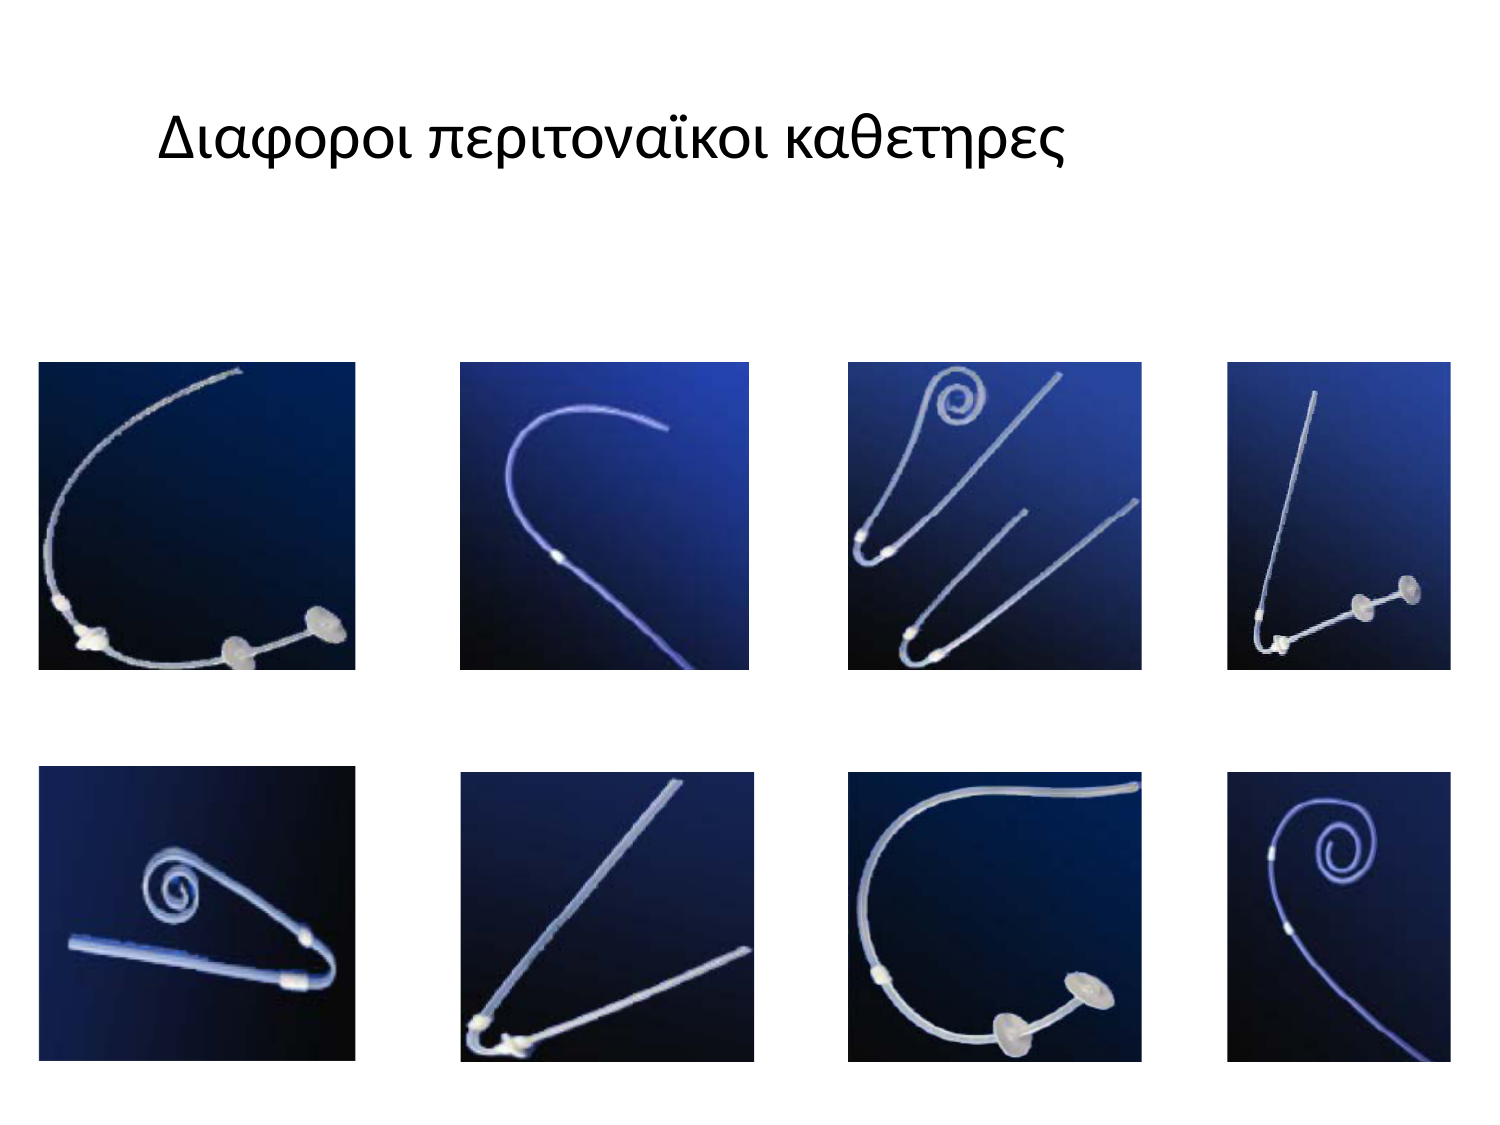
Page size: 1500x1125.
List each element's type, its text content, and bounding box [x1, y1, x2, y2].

picture [1227, 772, 1451, 1062]
picture [460, 772, 755, 1062]
picture [847, 772, 1142, 1062]
title Διαφοροι περιτοναϊκοι καθετηρες [112, 62, 1113, 202]
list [38, 362, 356, 670]
picture [1227, 362, 1451, 670]
picture [459, 362, 750, 670]
picture [847, 362, 1142, 670]
picture [49, 754, 344, 1073]
